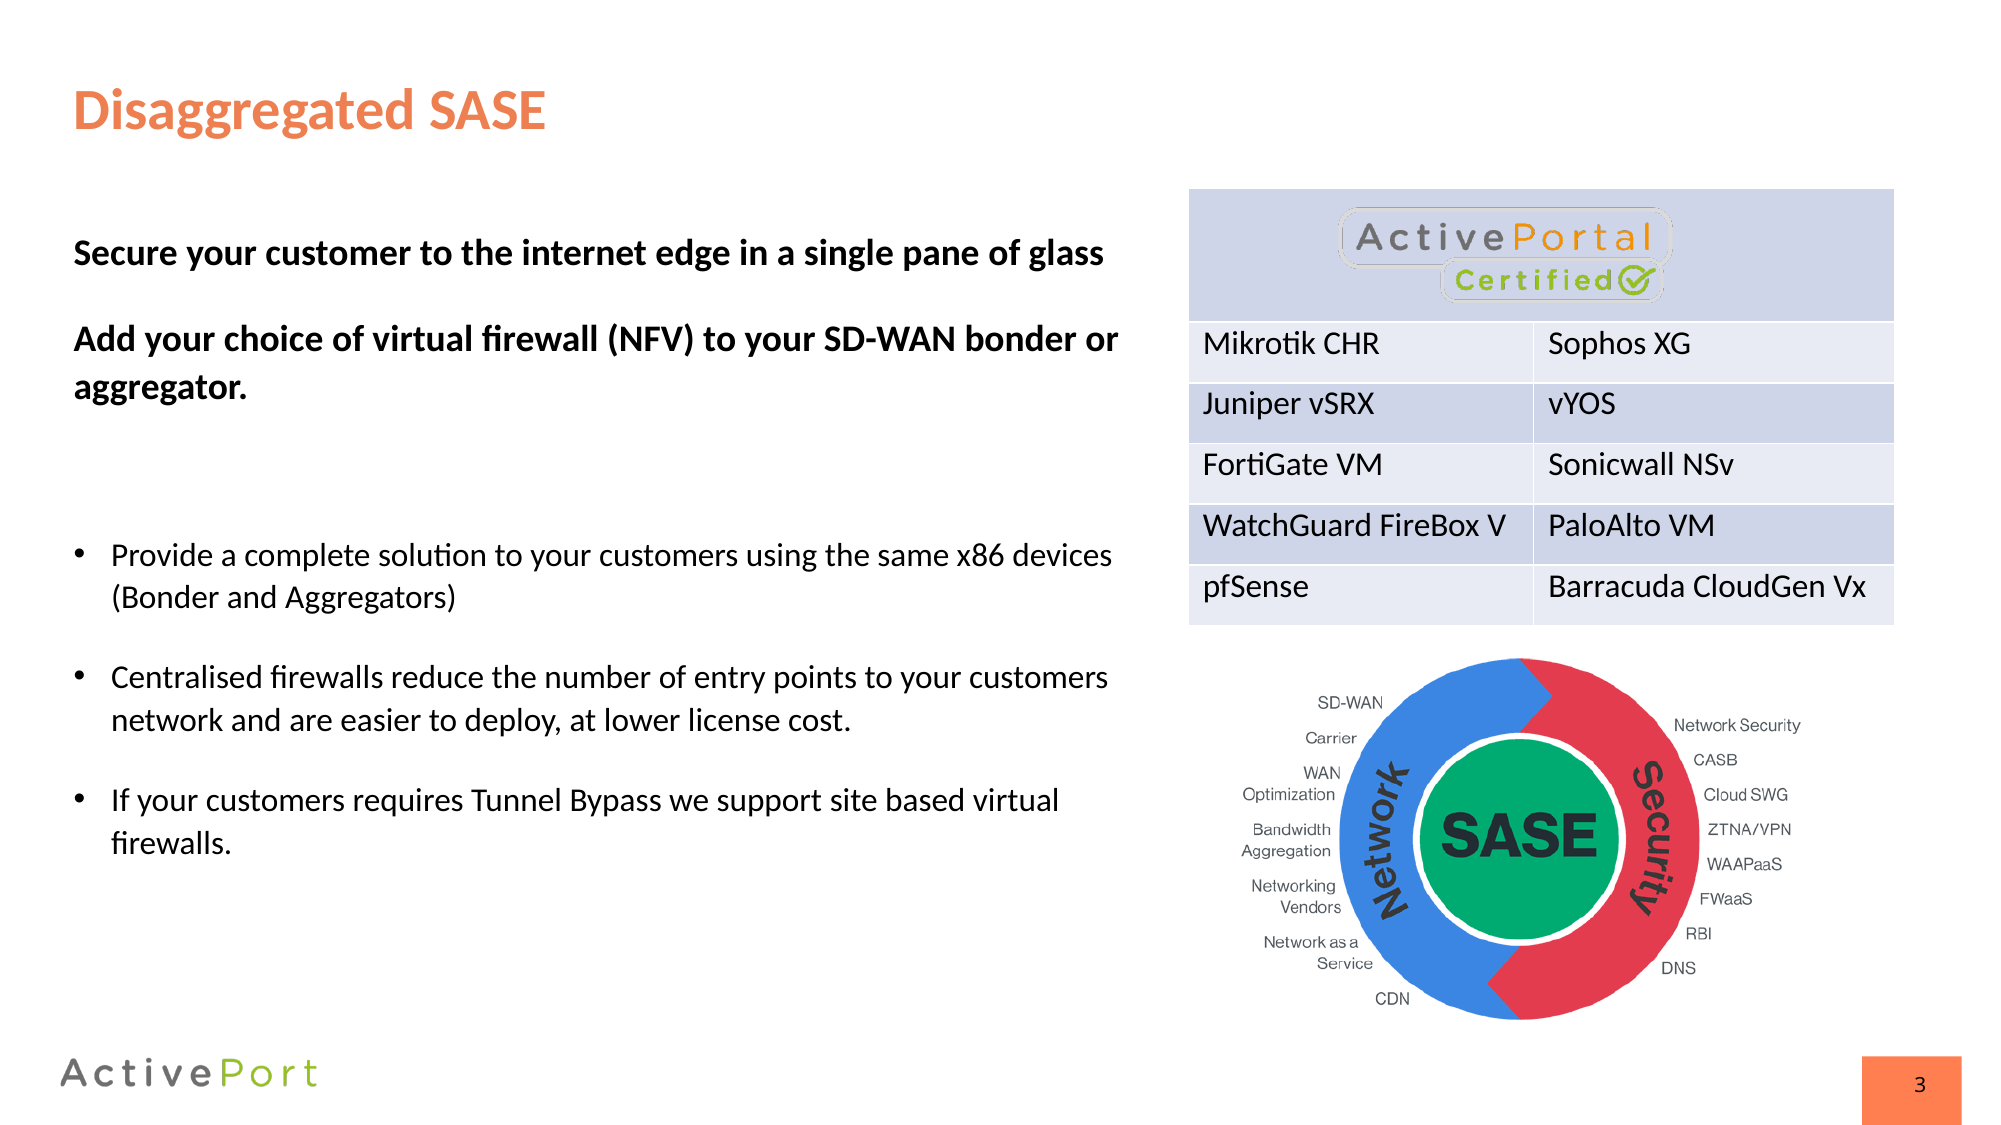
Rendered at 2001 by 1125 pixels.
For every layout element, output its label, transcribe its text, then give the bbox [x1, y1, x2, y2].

table_cell Barracuda CloudGen Vx [1534, 566, 1894, 625]
table_cell Sonicwall NSv [1534, 444, 1894, 503]
table_cell vYOS [1534, 384, 1894, 443]
slide_number 3 [1858, 1056, 1942, 1114]
table_cell Mikrotik CHR [1189, 323, 1533, 382]
picture [1287, 187, 1729, 311]
table_cell Sophos XG [1534, 323, 1894, 382]
picture [60, 1051, 317, 1092]
picture [1233, 649, 1806, 1029]
table_header [1189, 189, 1894, 321]
list Secure your customer to the internet edge in a single pane of glass Add your choice of virtual firewall (NFV) to your SD-WAN bonder or aggregator. Provide a complete solution to your customers using the same x86 devices (Bonder and Aggregators) Centralised firewalls reduce the number of entry points to your customers network and are easier to deploy, at lower license cost. If your customers requires Tunnel Bypass we support site based virtual firewalls. [58, 217, 1156, 974]
table_cell pfSense [1189, 566, 1533, 625]
table_cell PaloAlto VM [1534, 505, 1894, 564]
table_cell FortiGate VM [1189, 444, 1533, 503]
title Disaggregated SASE [58, 72, 1784, 165]
table_cell WatchGuard FireBox V [1189, 505, 1533, 564]
table_cell Juniper vSRX [1189, 384, 1533, 443]
